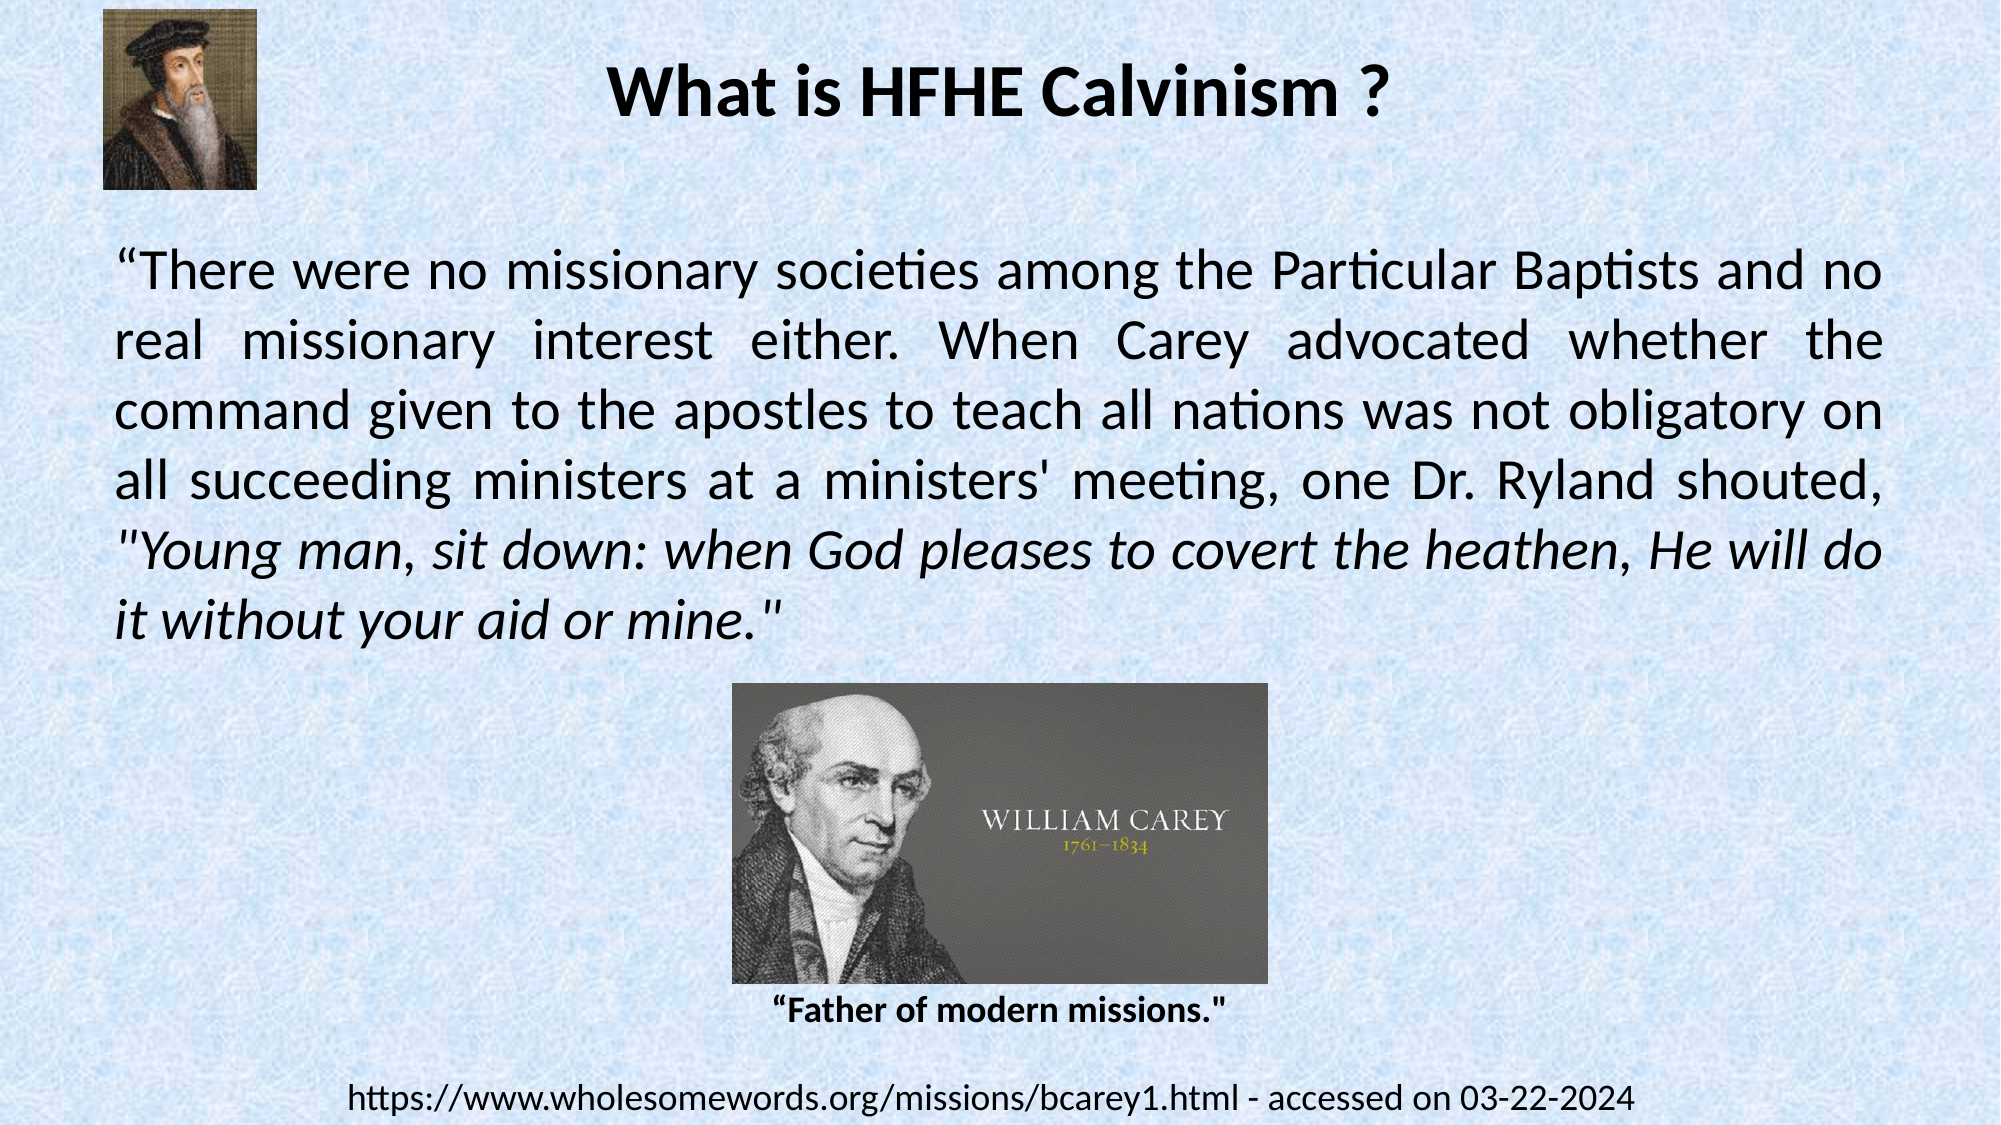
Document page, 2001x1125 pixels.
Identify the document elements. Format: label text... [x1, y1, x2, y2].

text_box https://www.wholesomewords.org/missions/bcarey1.html - accessed on 03-22-2024 [332, 1065, 1668, 1125]
title What is HFHE Calvinism ? [353, 32, 1647, 153]
picture [0, 0, 2001, 1125]
text_box “Father of modern missions." [732, 984, 1268, 1037]
list “There were no missionary societies among the Particular Baptists and no real missionary interest either. When Carey advocated whether the command given to the apostles to teach all nations was not obligatory on all succeeding ministers at a ministers' meeting, one Dr. Ryland shouted, "Young man, sit down: when God pleases to covert the heathen, He will do it without your aid or mine." [99, 223, 1900, 669]
